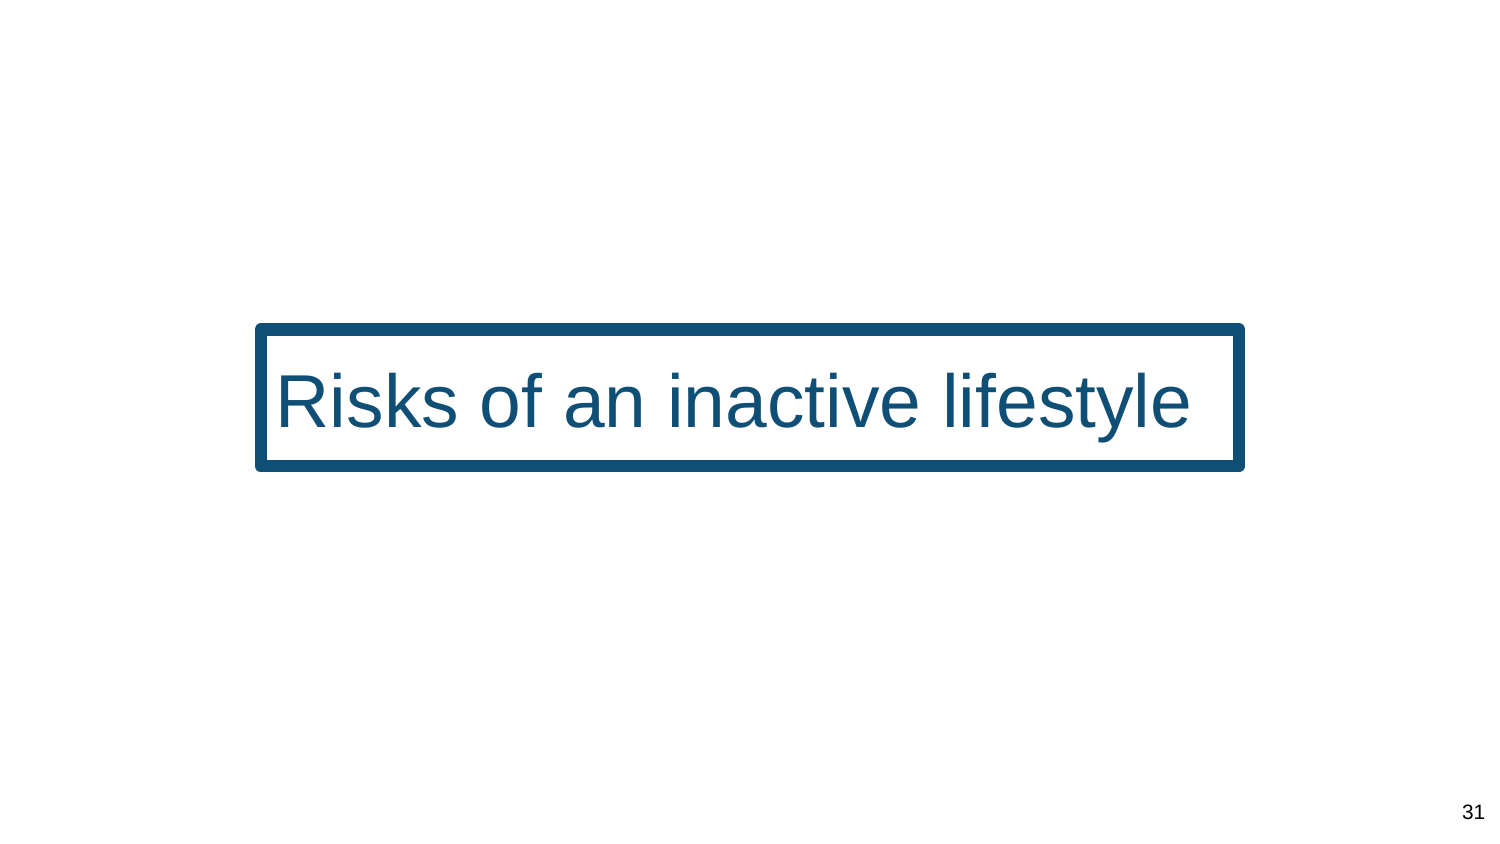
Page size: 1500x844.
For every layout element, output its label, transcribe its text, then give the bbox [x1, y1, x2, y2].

title Risks of an inactive lifestyle [260, 329, 1240, 466]
slide_number 31 [1410, 779, 1500, 844]
